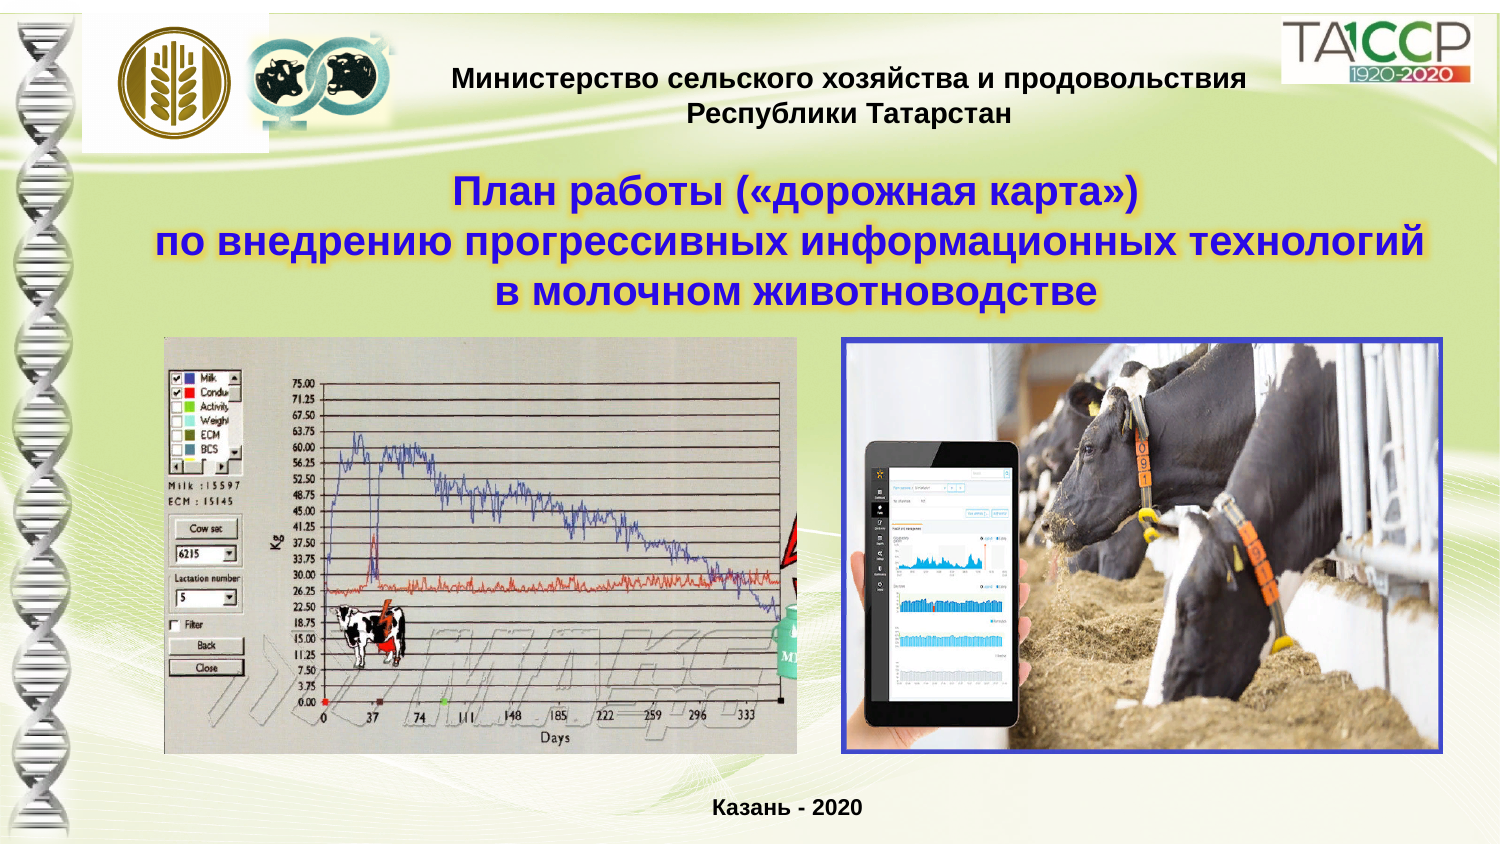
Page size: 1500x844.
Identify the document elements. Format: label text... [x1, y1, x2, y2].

text_box Казань - 2020 [111, 784, 1464, 828]
text_box Министерство сельского хозяйства и продовольствия Республики Татарстан [419, 51, 1280, 137]
text_box [211, 783, 1487, 836]
text_box План работы («дорожная карта») по внедрению прогрессивных информационных технологий в молочном животноводстве [120, 159, 1473, 318]
picture [0, 13, 1500, 844]
